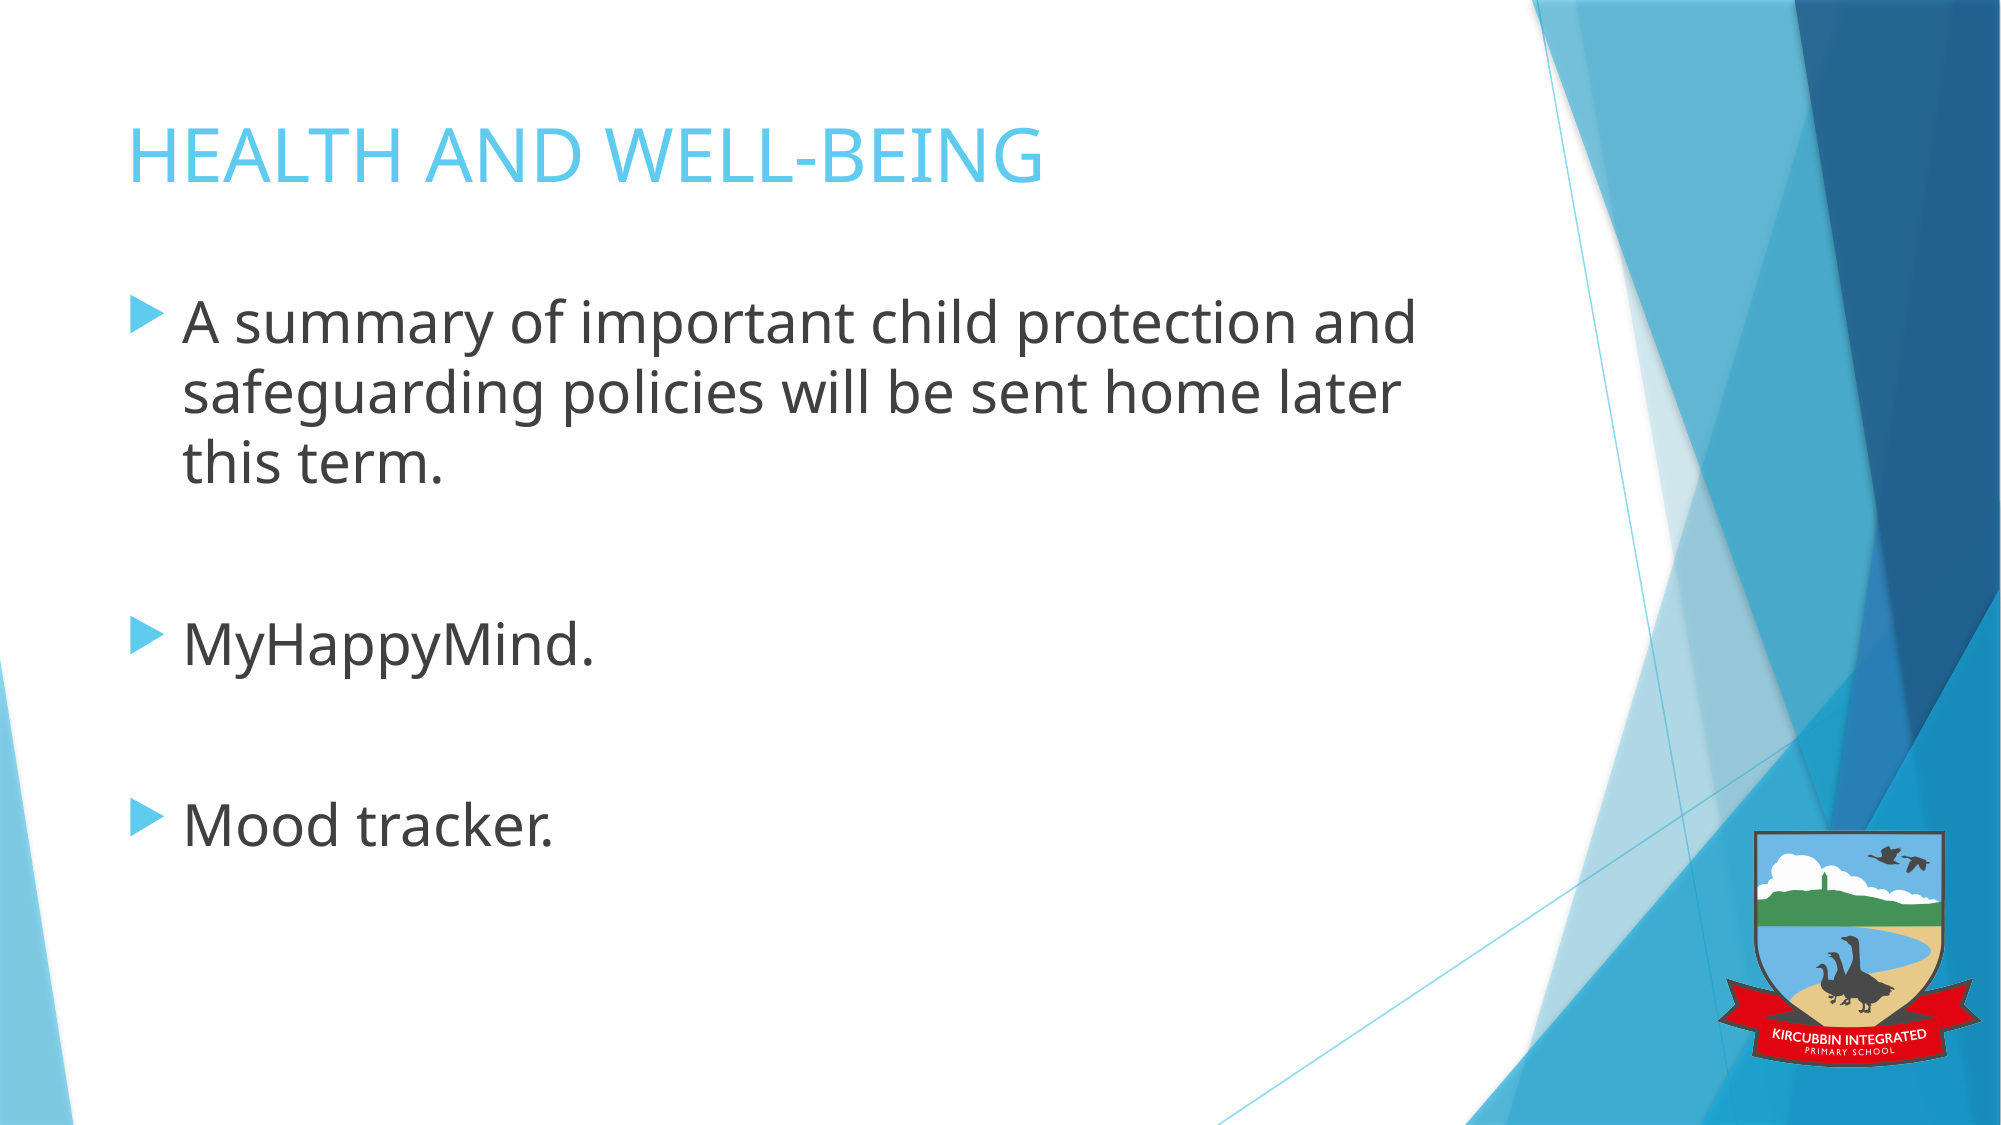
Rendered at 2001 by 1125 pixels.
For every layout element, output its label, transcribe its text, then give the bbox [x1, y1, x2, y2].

title HEALTH AND WELL-BEING [111, 99, 1522, 278]
picture [1673, 773, 2000, 1125]
list A summary of important child protection and safeguarding policies will be sent home later this term. MyHappyMind. Mood tracker. [111, 278, 1522, 1044]
